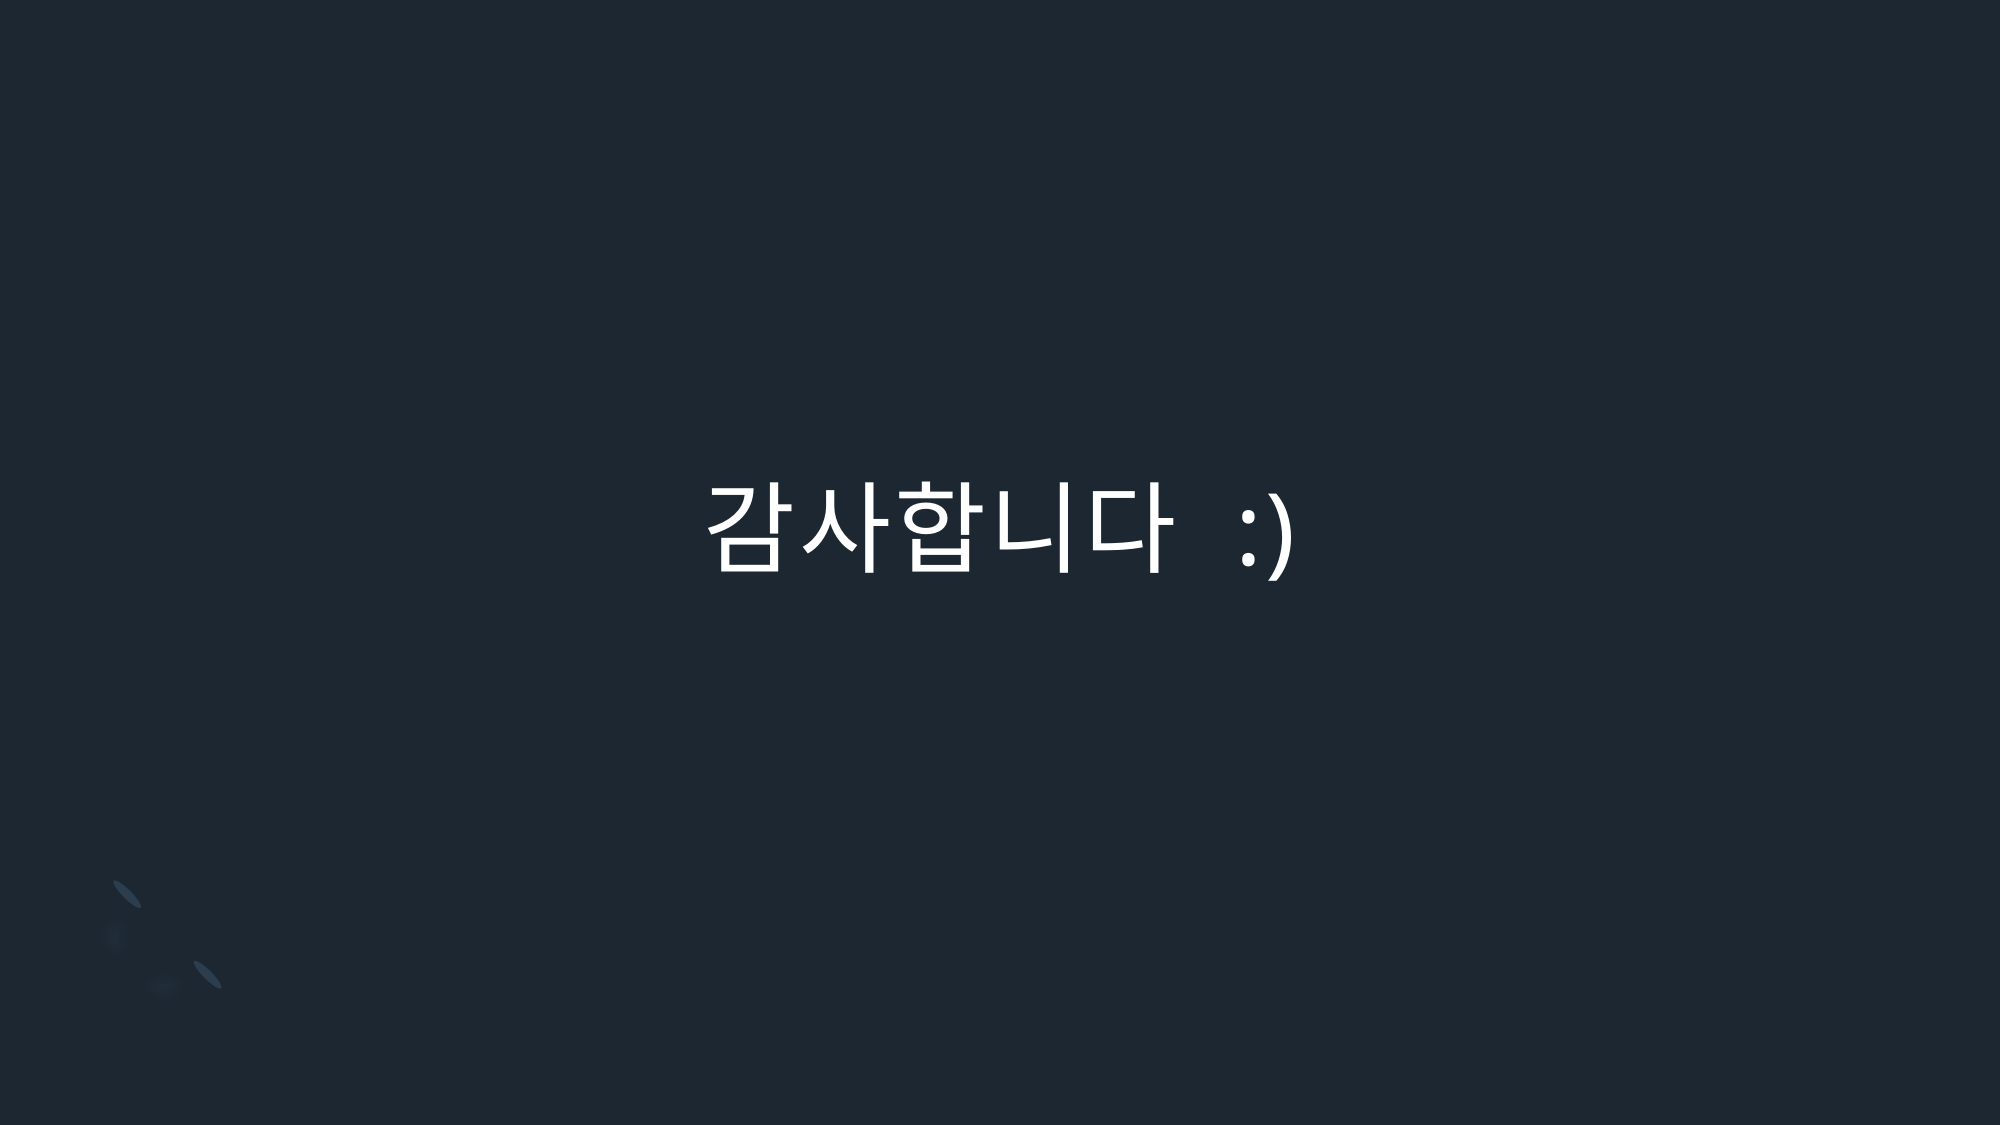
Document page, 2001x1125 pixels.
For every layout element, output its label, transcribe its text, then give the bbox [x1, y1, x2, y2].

title 감사합니다 :) [90, 453, 1910, 672]
